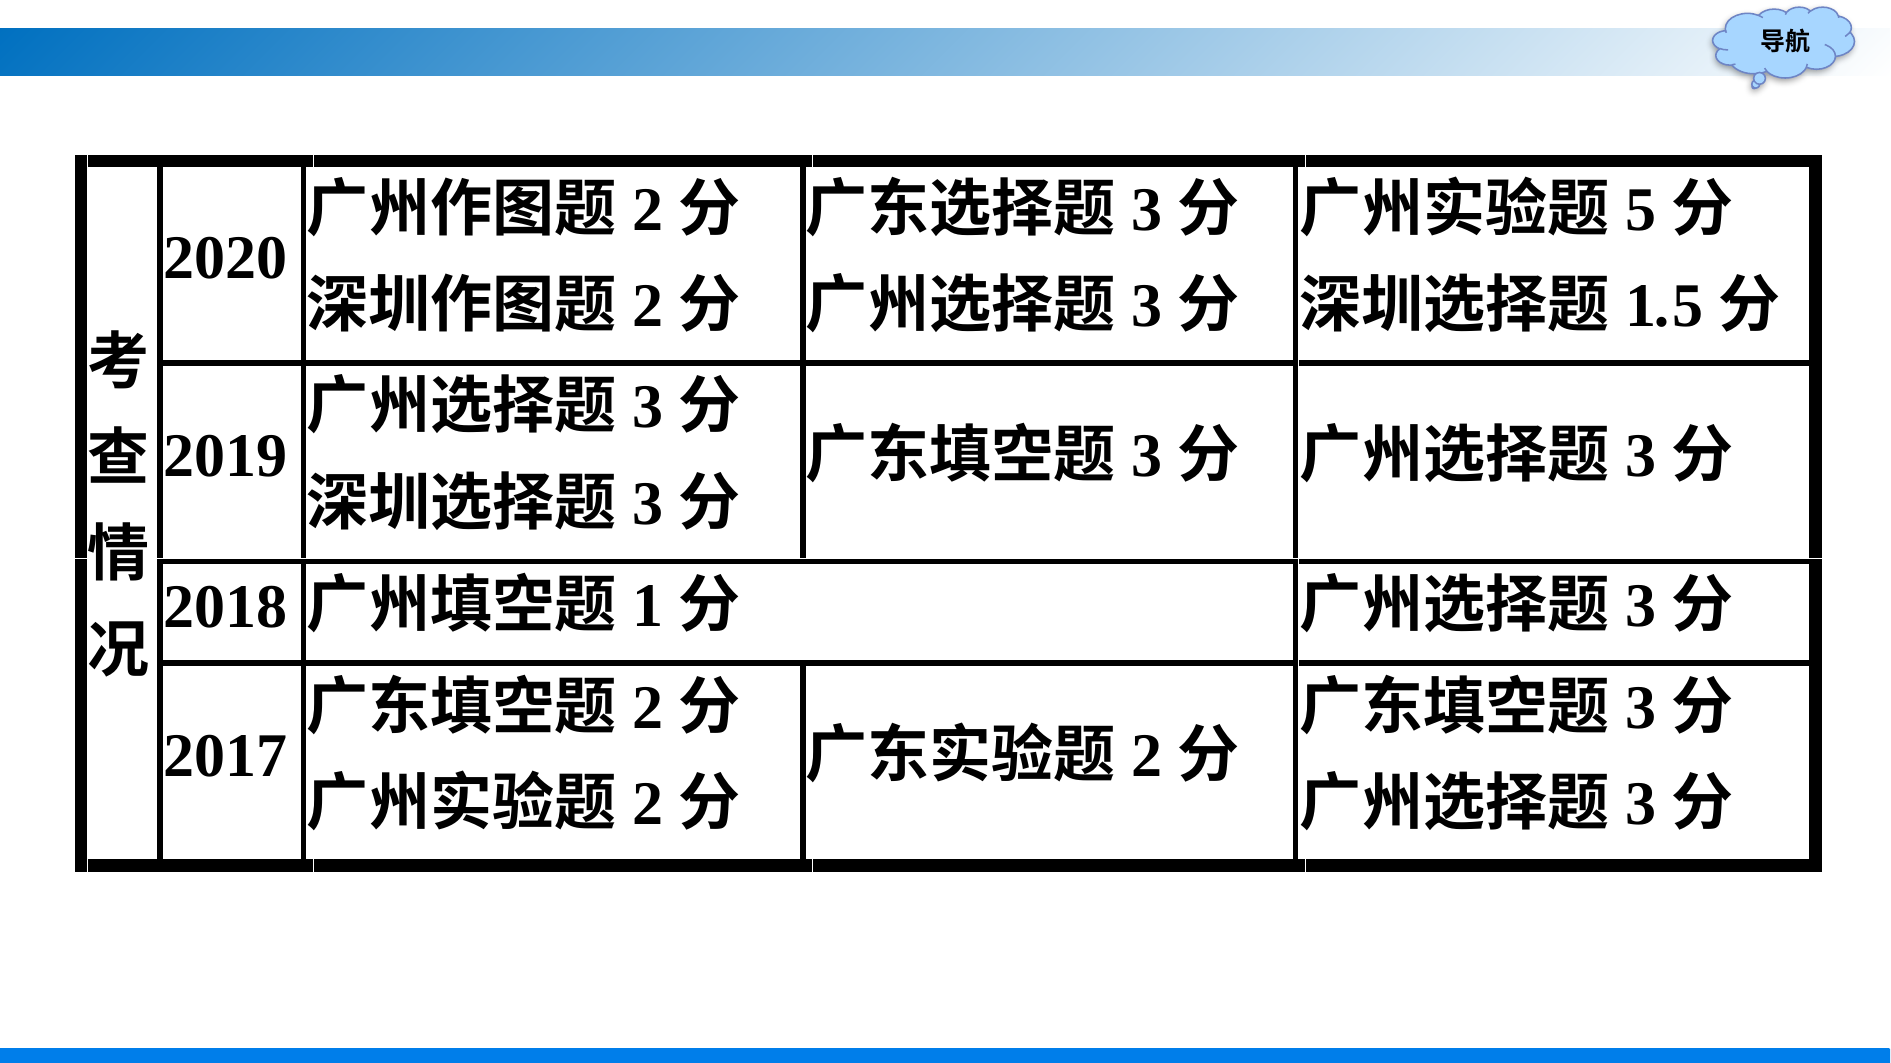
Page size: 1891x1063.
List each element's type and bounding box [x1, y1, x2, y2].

text_box [59, 154, 1833, 950]
